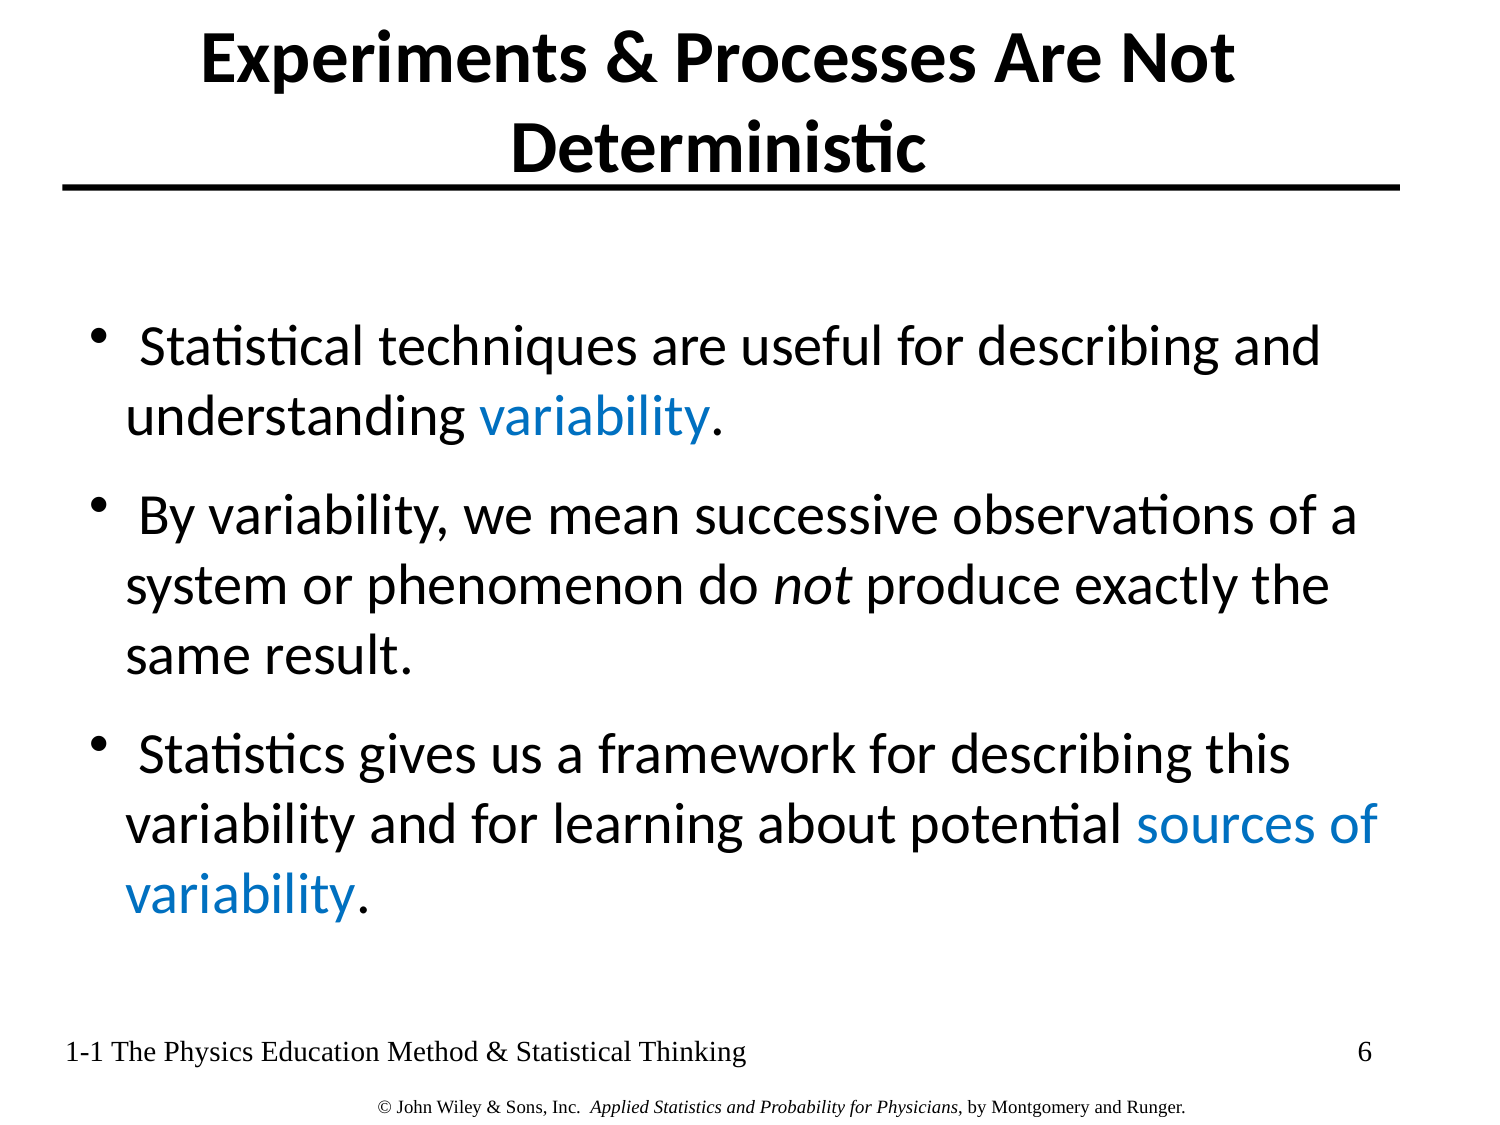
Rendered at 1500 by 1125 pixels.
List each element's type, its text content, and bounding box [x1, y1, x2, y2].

slide_number 6 [1074, 1024, 1388, 1101]
footer 1-1 The Physics Education Method & Statistical Thinking [49, 1024, 776, 1101]
text_box Experiments & Processes Are Not Deterministic [49, 0, 1388, 195]
text_box Statistical techniques are useful for describing and understanding variability. By variability, we mean successive observations of a system or phenomenon do not produce exactly the same result. Statistics gives us a framework for describing this variability and for learning about potential sources of variability. [74, 299, 1425, 933]
text_box © John Wiley & Sons, Inc. Applied Statistics and Probability for Physicians, by Montgomery and Runger. [362, 1087, 1201, 1125]
